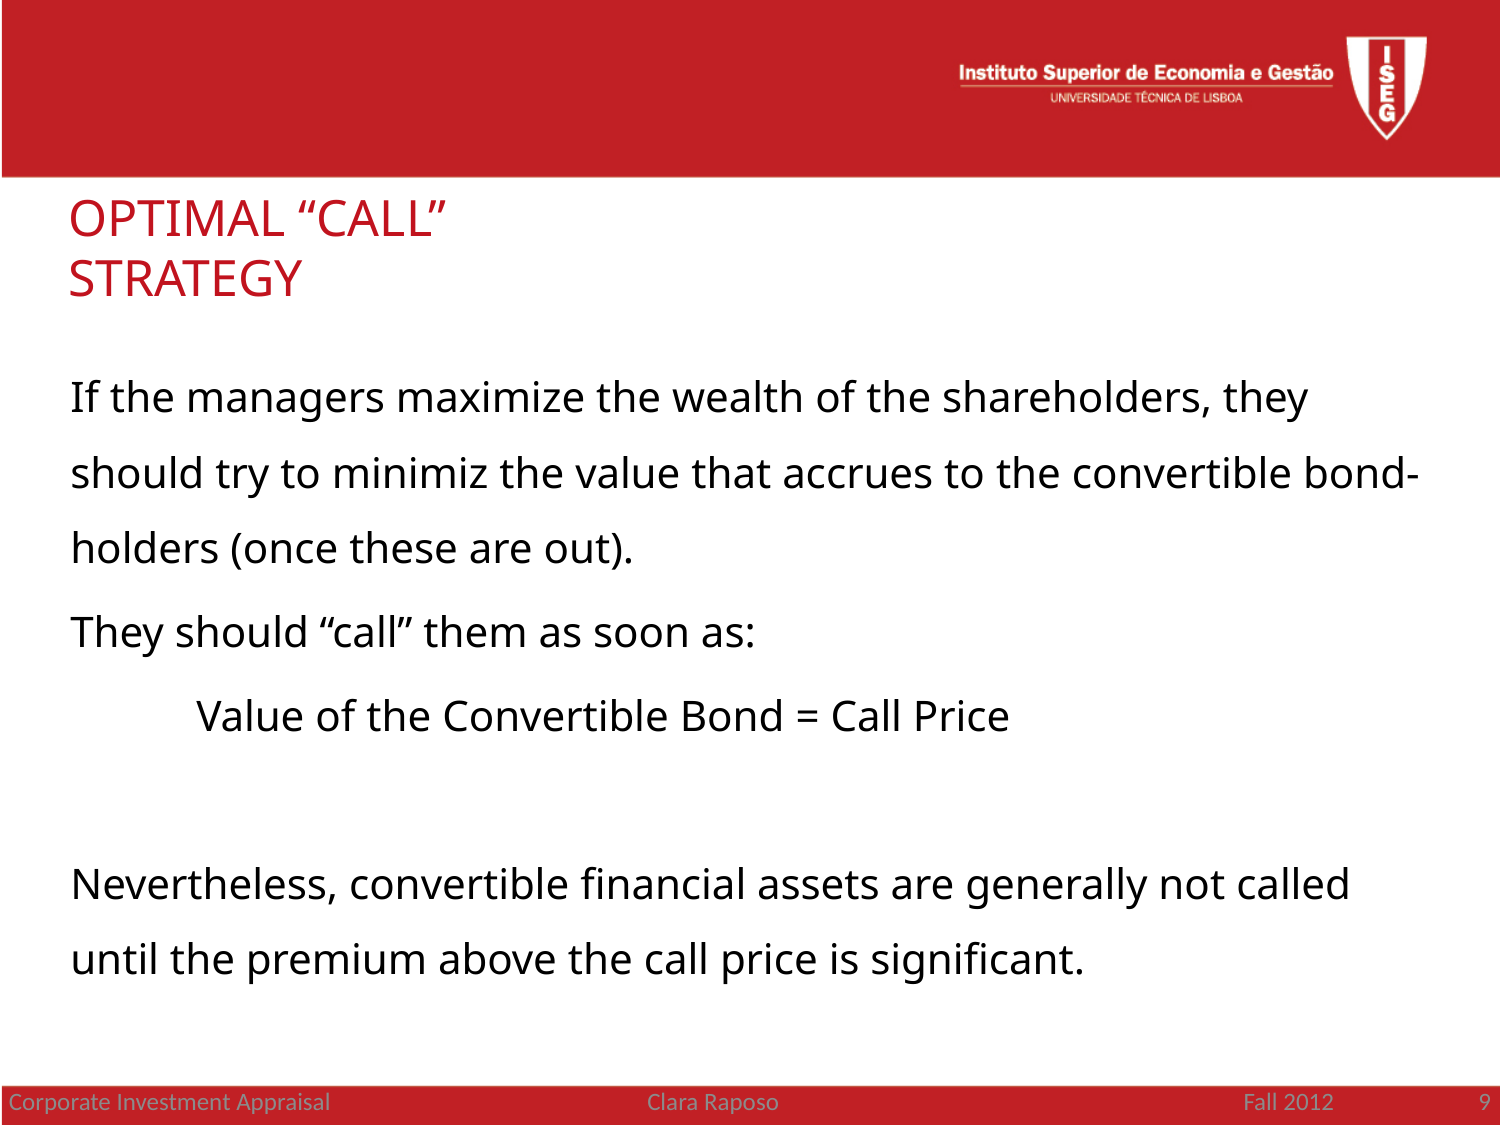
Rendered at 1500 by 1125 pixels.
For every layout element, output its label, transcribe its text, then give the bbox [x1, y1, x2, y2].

picture [1, 0, 1500, 1125]
slide_number Fall 2012 9 [1156, 1070, 1500, 1125]
footer Clara Raposo [475, 1070, 951, 1125]
list If the managers maximize the wealth of the shareholders, they should try to minimiz the value that accrues to the convertible bond-holders (once these are out). They should “call” them as soon as: Value of the Convertible Bond = Call Price Nevertheless, convertible financial assets are generally not called until the premium above the call price is significant. [58, 338, 1442, 1000]
slide_number Corporate Investment Appraisal [0, 1070, 386, 1125]
list OPTIMAL “CALL” STRATEGY [53, 208, 680, 314]
